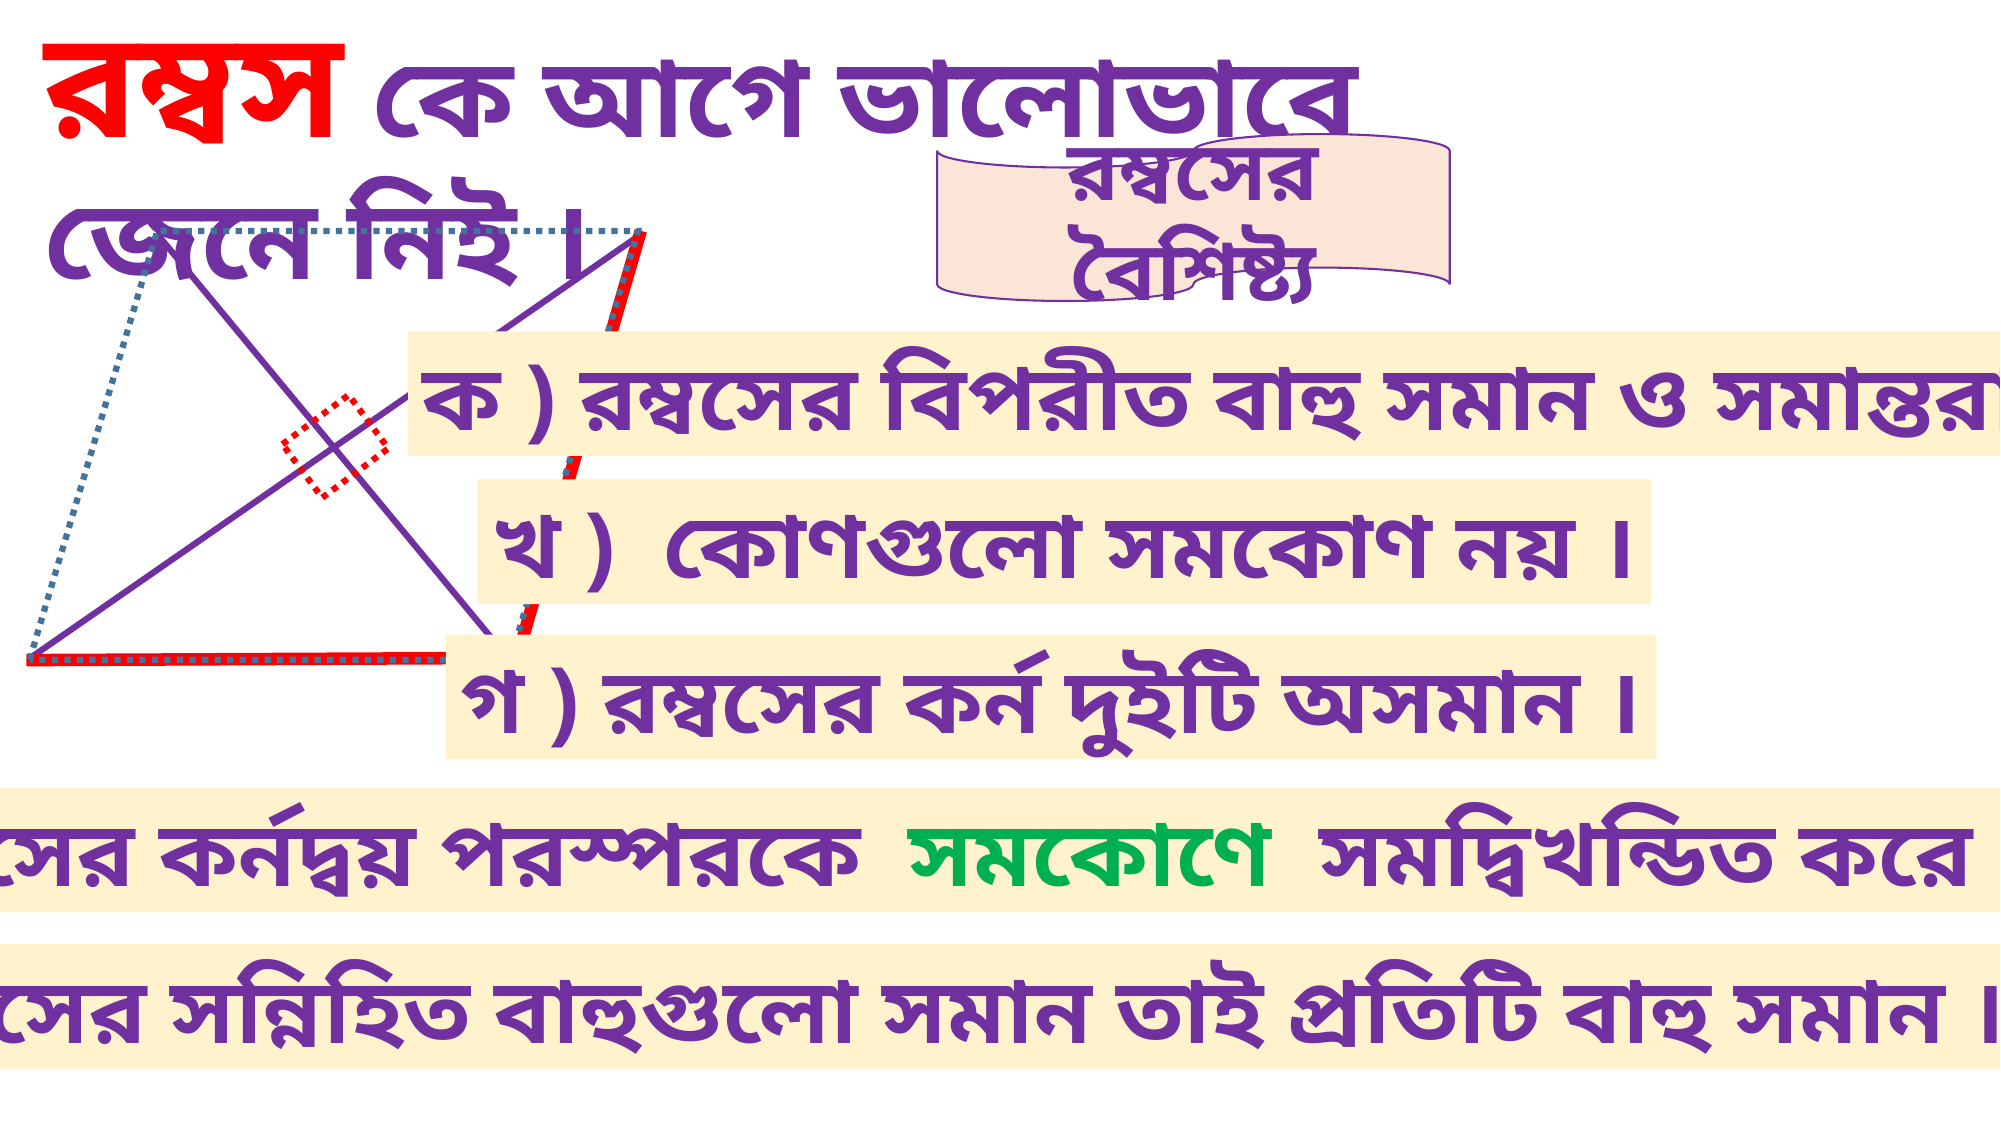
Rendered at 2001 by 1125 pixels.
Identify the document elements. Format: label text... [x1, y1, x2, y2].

text_box ঙ ) রম্বসের সন্নিহিত বাহুগুলো সমান তাই প্রতিটি বাহু সমান । [0, 944, 2000, 1069]
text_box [26, 657, 511, 661]
text_box গ ) রম্বসের কর্ন দুইটি অসমান । [445, 634, 1657, 760]
text_box ঘ ) রম্বসের কর্নদ্বয় পরস্পরকে সমকোণে সমদ্বিখন্ডিত করে । [0, 787, 2000, 913]
text_box রম্বসের বৈশিষ্ট্য [936, 133, 1451, 303]
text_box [29, 234, 156, 657]
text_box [156, 233, 512, 662]
text_box ক ) রম্বসের বিপরীত বাহু সমান ও সমান্তরাল । [642, 331, 2000, 456]
text_box [155, 229, 519, 234]
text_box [517, 230, 641, 658]
text_box খ ) কোণগুলো সমকোণ নয় । [642, 479, 1651, 605]
text_box রম্বস কে আগে ভালোভাবে জেনে নিই । [29, 0, 1454, 310]
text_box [512, 234, 642, 659]
